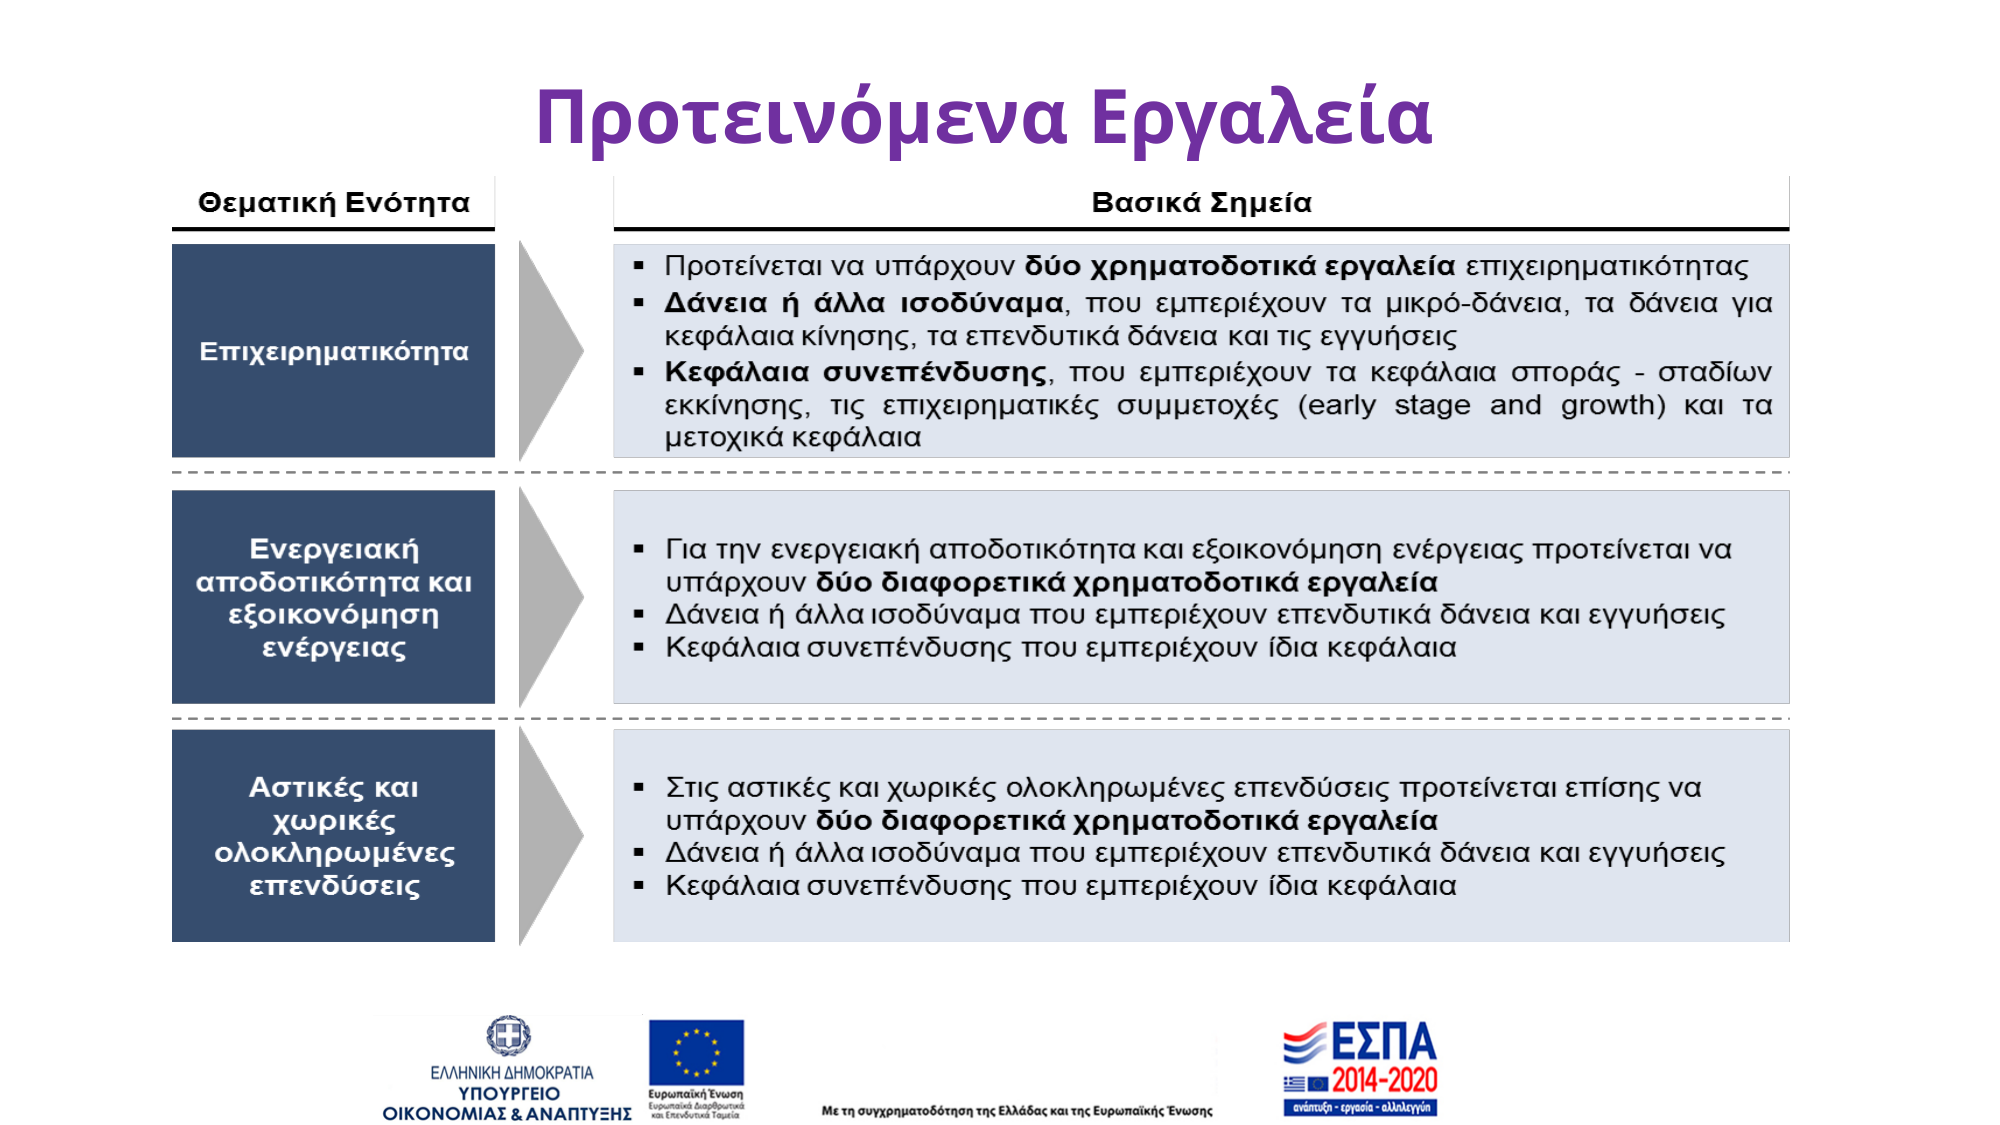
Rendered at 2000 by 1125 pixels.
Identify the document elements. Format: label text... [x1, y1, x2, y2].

picture [172, 176, 1792, 947]
title Προτεινόμενα Εργαλεία [66, 66, 1902, 173]
picture [373, 1014, 1444, 1125]
